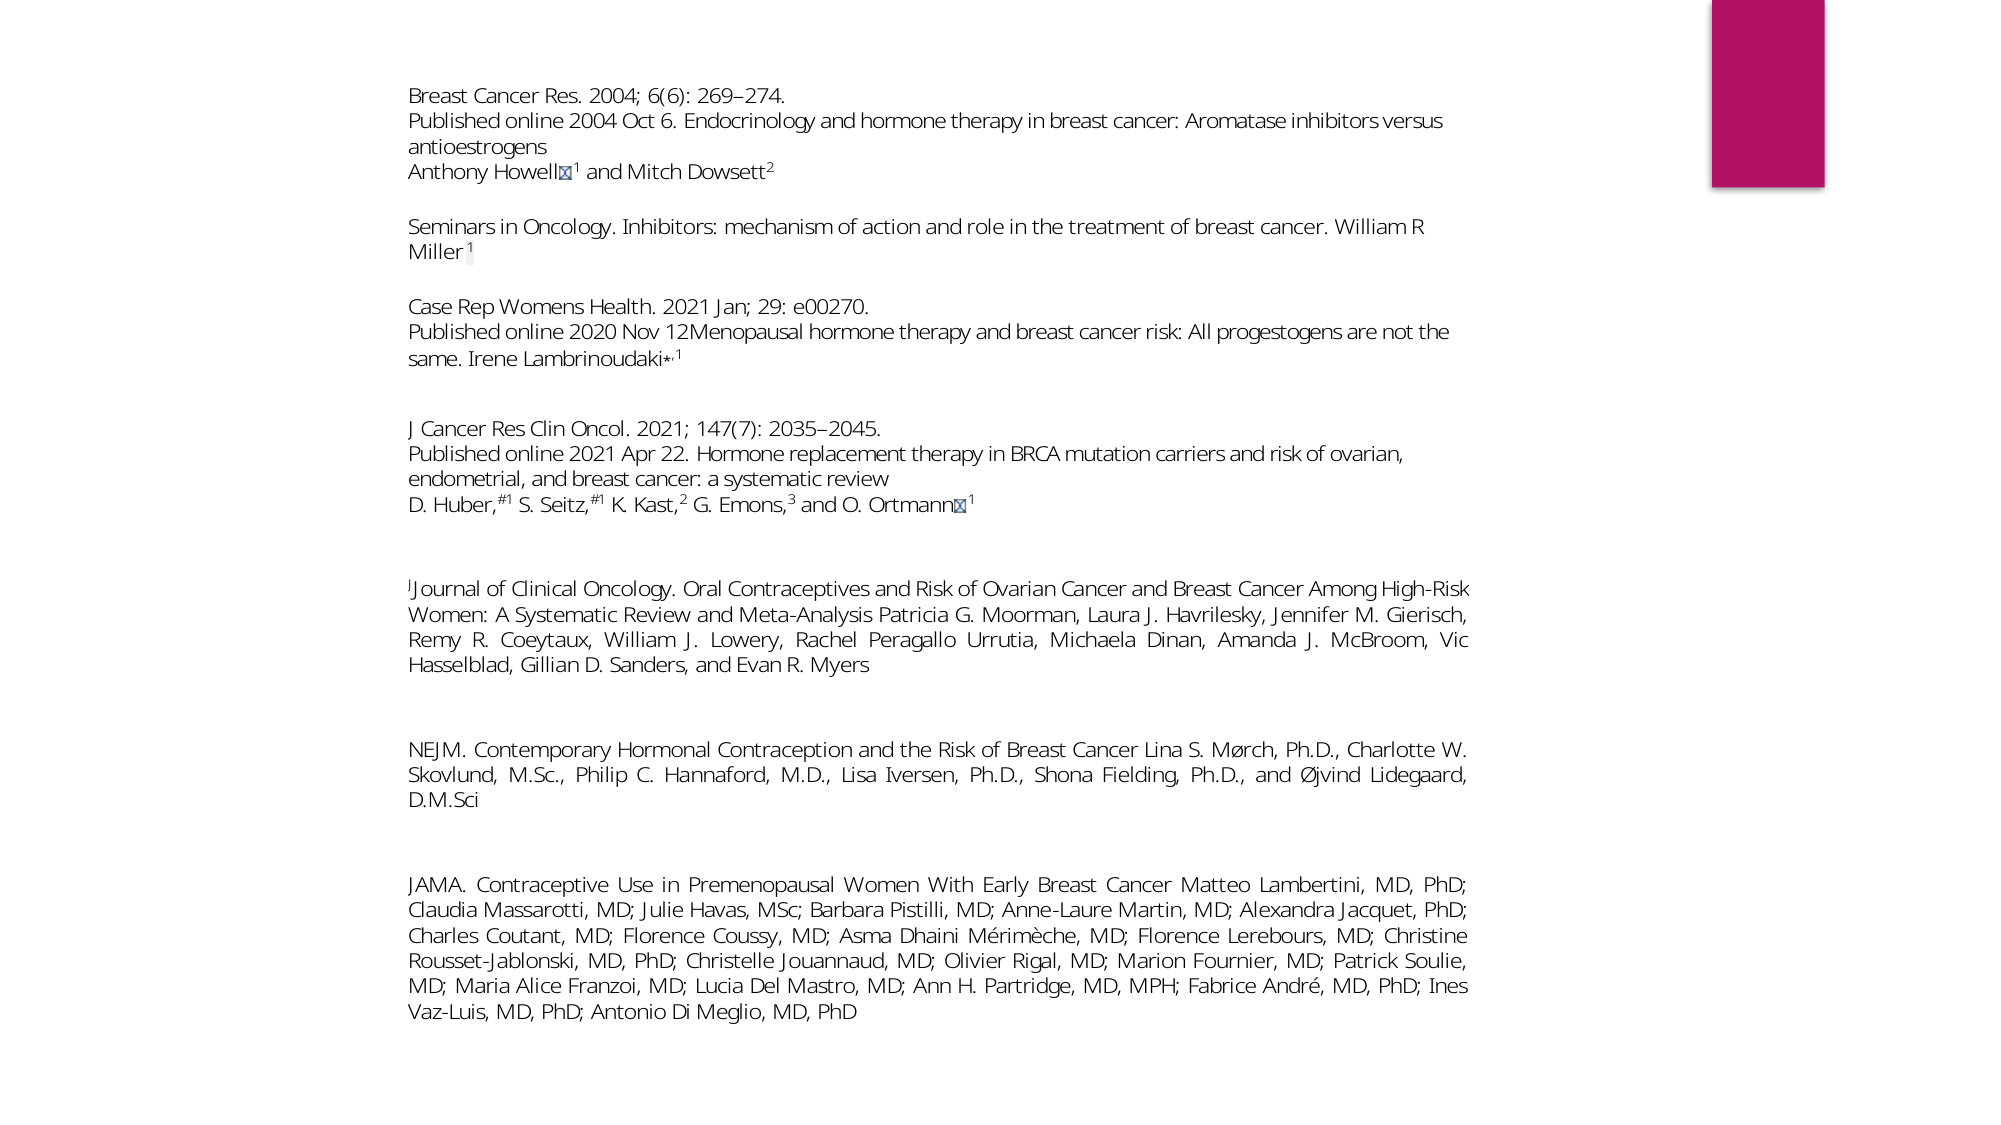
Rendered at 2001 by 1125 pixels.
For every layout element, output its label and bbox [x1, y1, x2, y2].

picture [407, 83, 1472, 1042]
